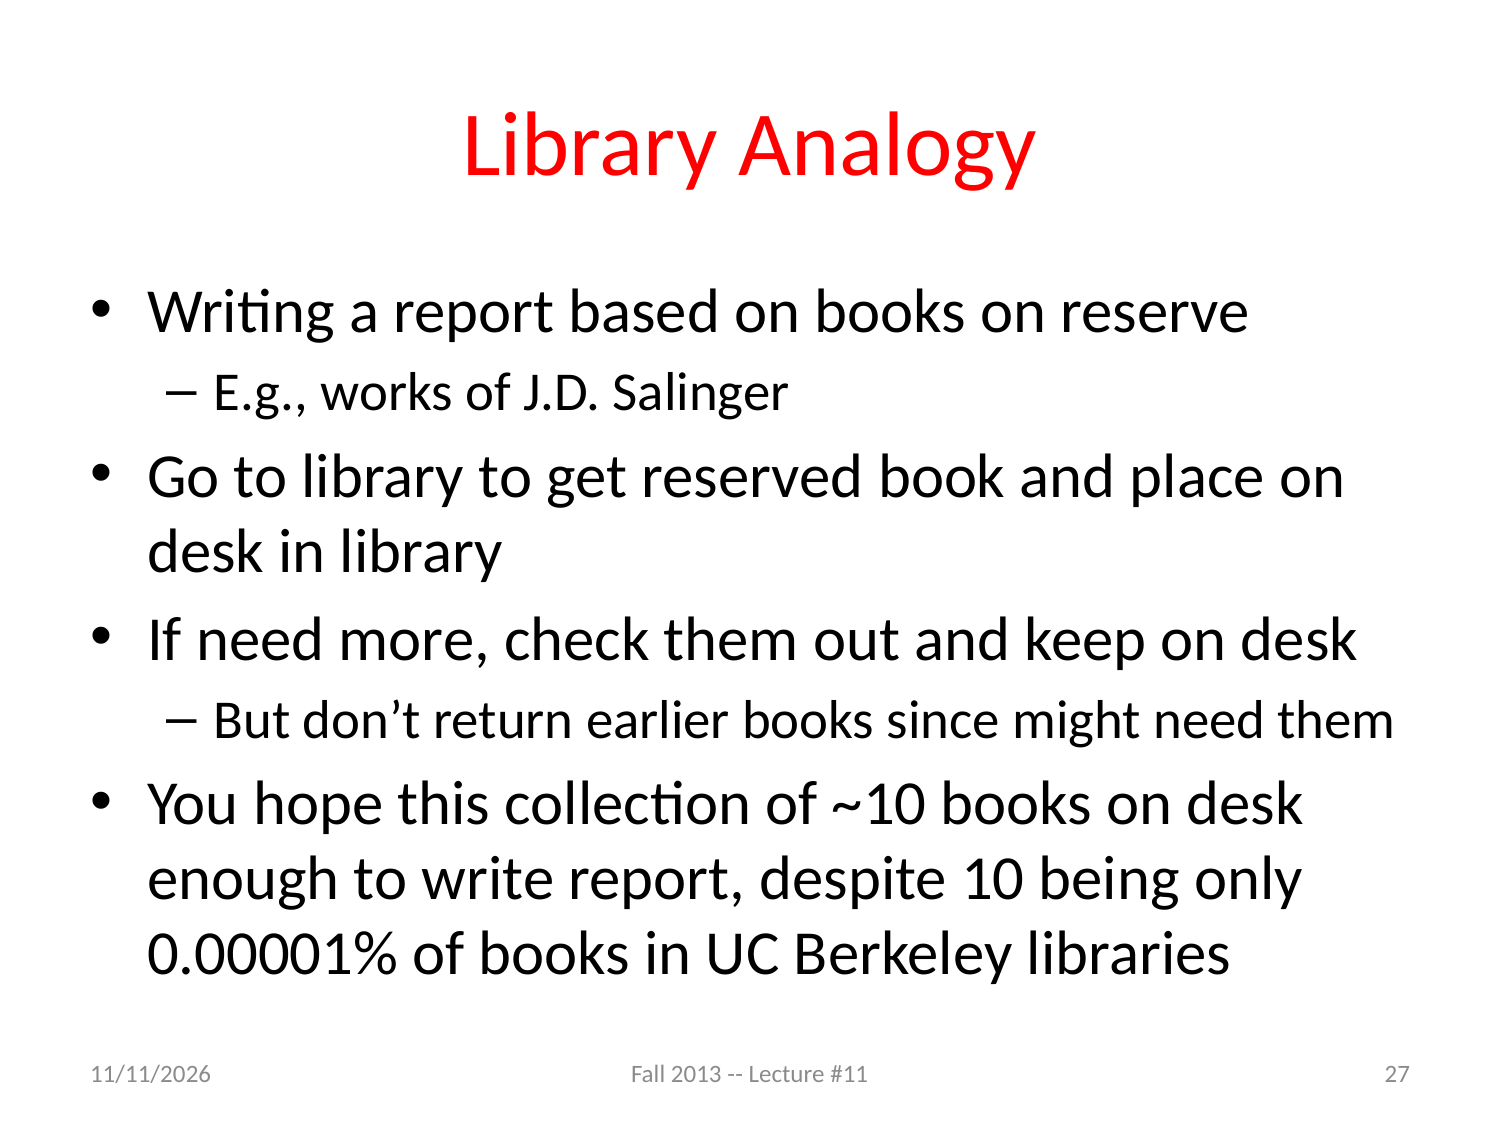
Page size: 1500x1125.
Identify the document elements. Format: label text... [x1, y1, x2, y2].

title Library Analogy [75, 45, 1425, 233]
slide_number 27 [1074, 1042, 1425, 1103]
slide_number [75, 1042, 425, 1103]
list Writing a report based on books on reserve E.g., works of J.D. Salinger Go to library to get reserved book and place on desk in library If need more, check them out and keep on desk But don’t return earlier books since might need them You hope this collection of ~10 books on desk enough to write report, despite 10 being only 0.00001% of books in UC Berkeley libraries [75, 262, 1425, 1005]
footer Fall 2013 -- Lecture #11 [512, 1042, 988, 1103]
